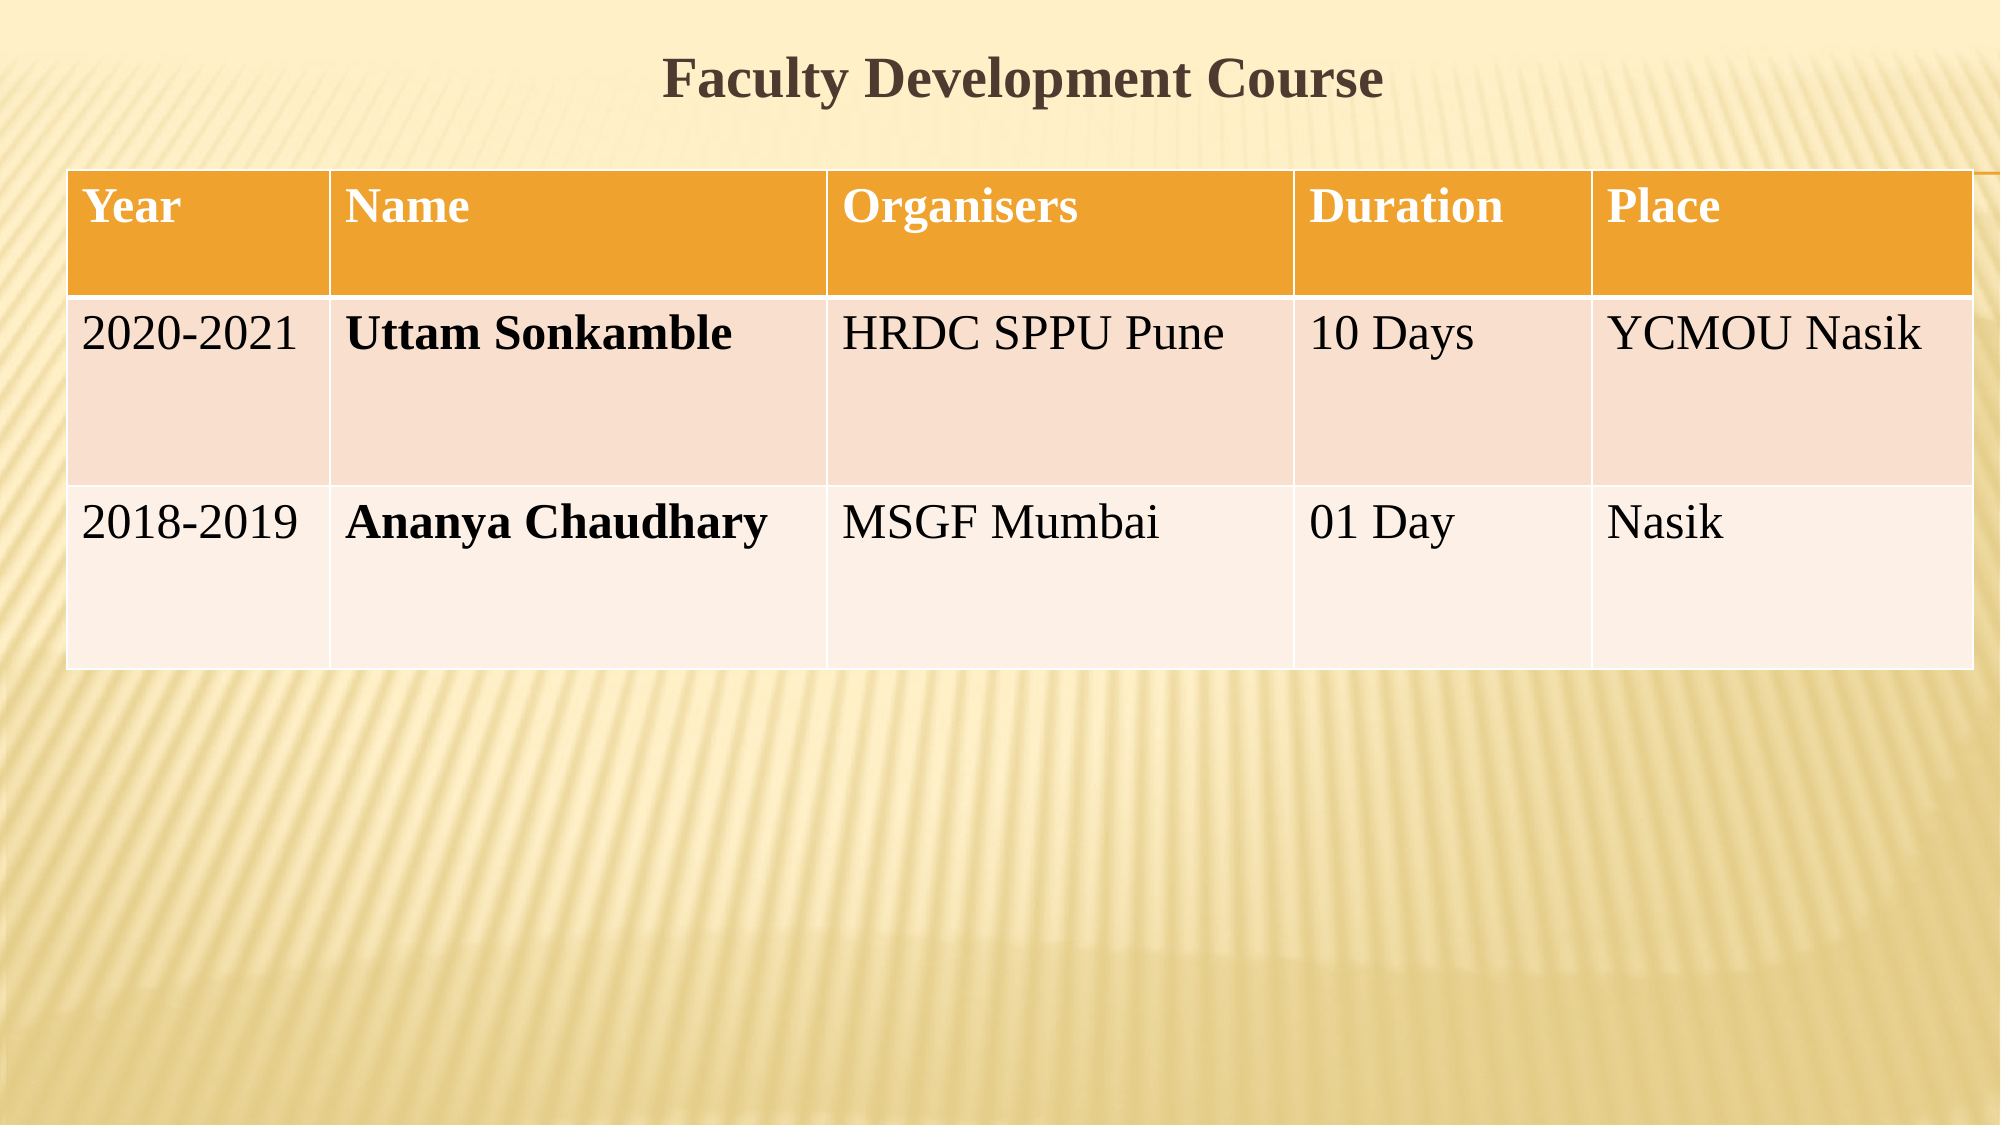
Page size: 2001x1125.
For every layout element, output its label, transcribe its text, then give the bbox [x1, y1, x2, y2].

table_header Year [68, 171, 329, 295]
table_cell 10 Days [1295, 300, 1591, 485]
table_cell YCMOU Nasik [1593, 300, 1972, 485]
title Faculty Development Course [73, 15, 1974, 132]
table_cell 01 Day [1295, 487, 1591, 668]
table_cell MSGF Mumbai [828, 487, 1293, 668]
table_cell Uttam Sonkamble [331, 300, 826, 485]
table_header Organisers [828, 171, 1293, 295]
table_cell 2020-2021 [68, 300, 329, 485]
table_header Name [331, 171, 826, 295]
table_cell HRDC SPPU Pune [828, 300, 1293, 485]
table_header Duration [1295, 171, 1591, 295]
table_header Place [1593, 171, 1972, 295]
table_cell 2018-2019 [68, 487, 329, 668]
table_cell Ananya Chaudhary [331, 487, 826, 668]
table_cell Nasik [1593, 487, 1972, 668]
